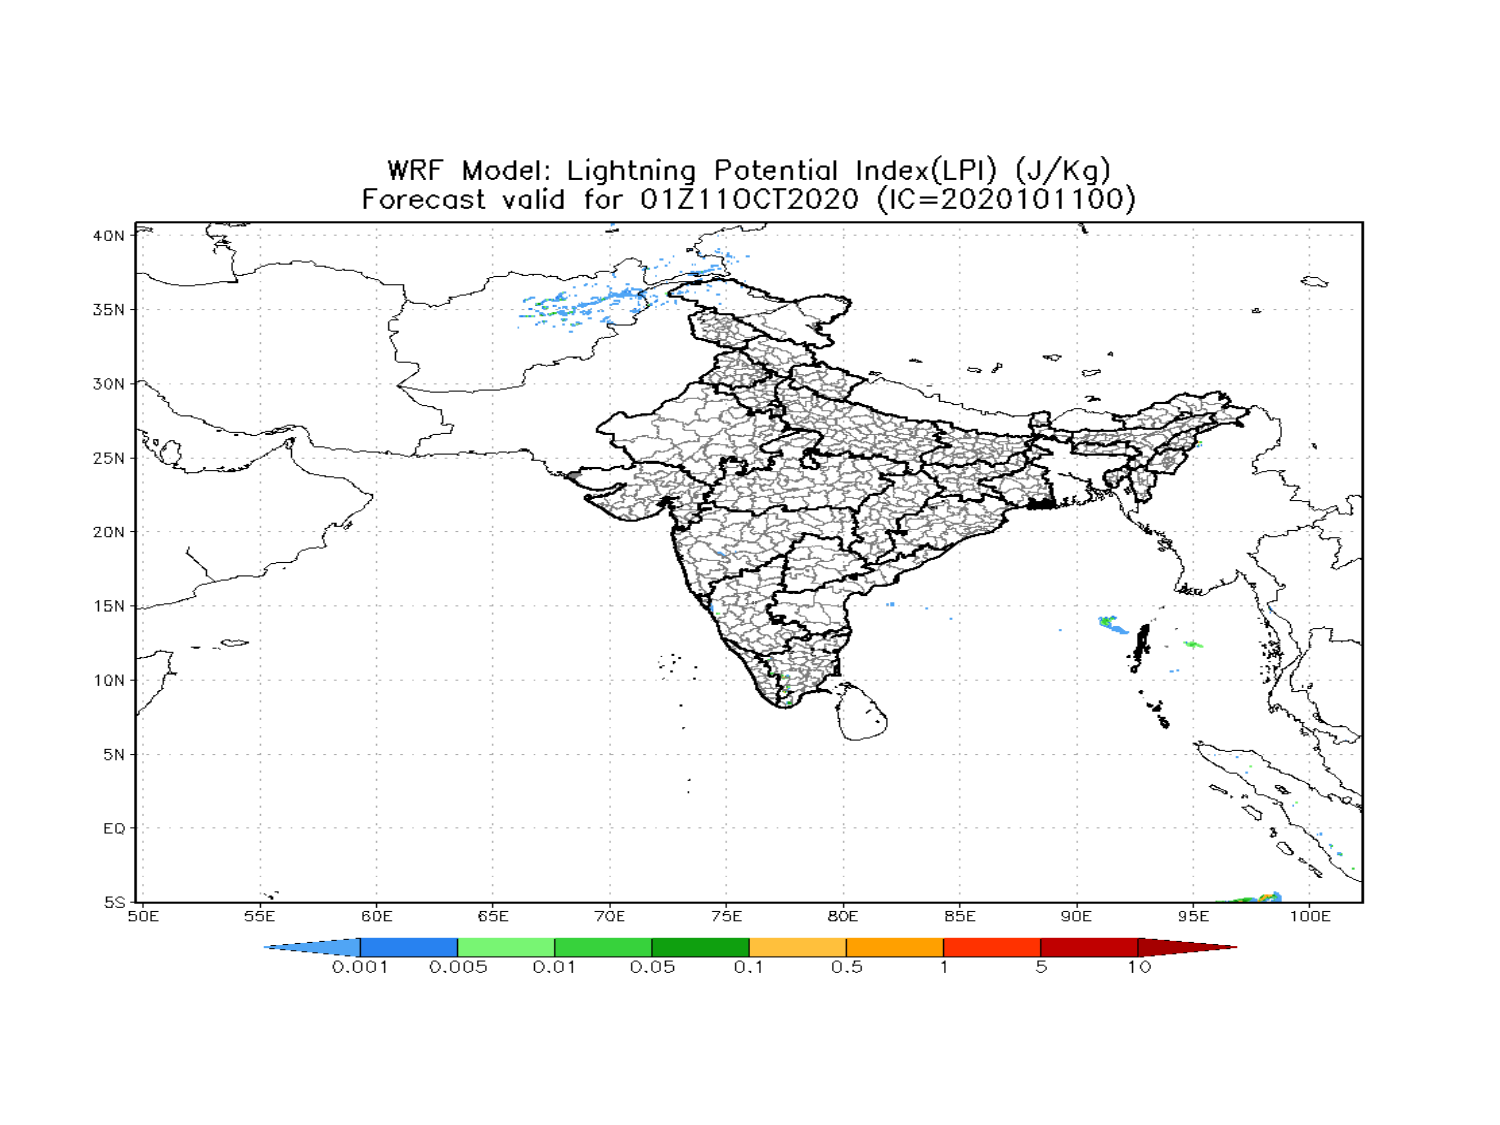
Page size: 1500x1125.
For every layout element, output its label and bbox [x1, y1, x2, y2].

picture [74, 149, 1426, 976]
